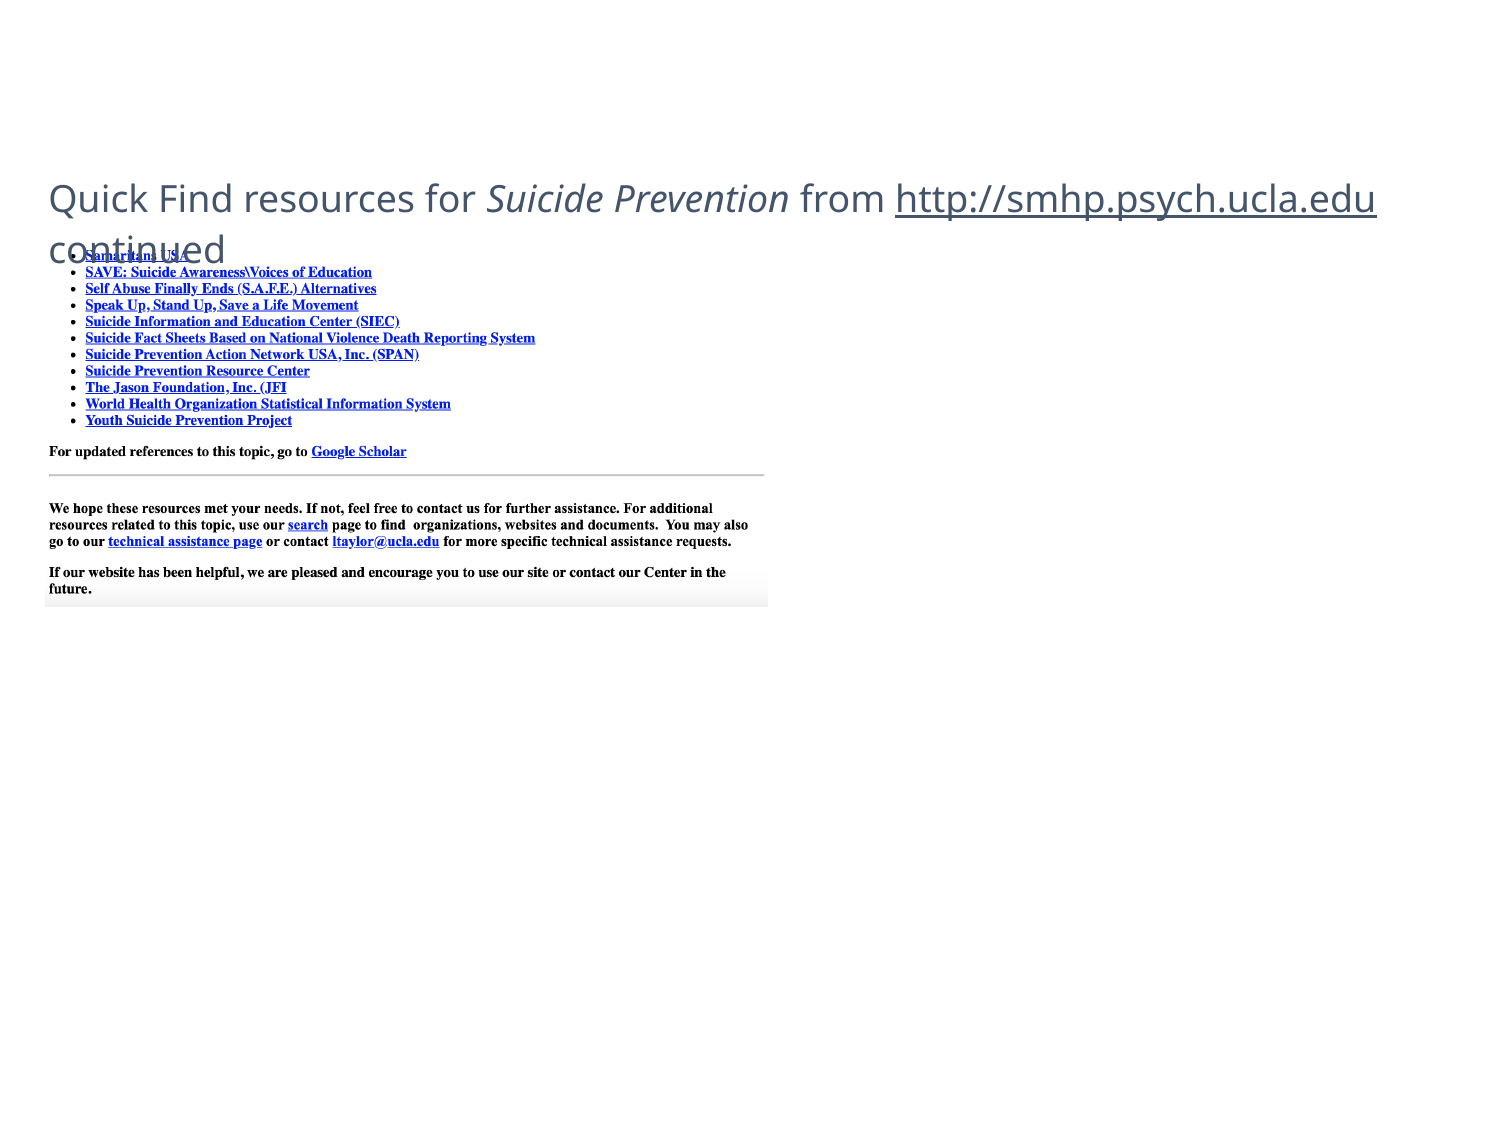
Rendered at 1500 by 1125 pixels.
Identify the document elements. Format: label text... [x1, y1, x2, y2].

text_box Quick Find resources for Suicide Prevention from http://smhp.psych.ucla.edu continued [33, 167, 1474, 279]
picture [45, 250, 768, 607]
